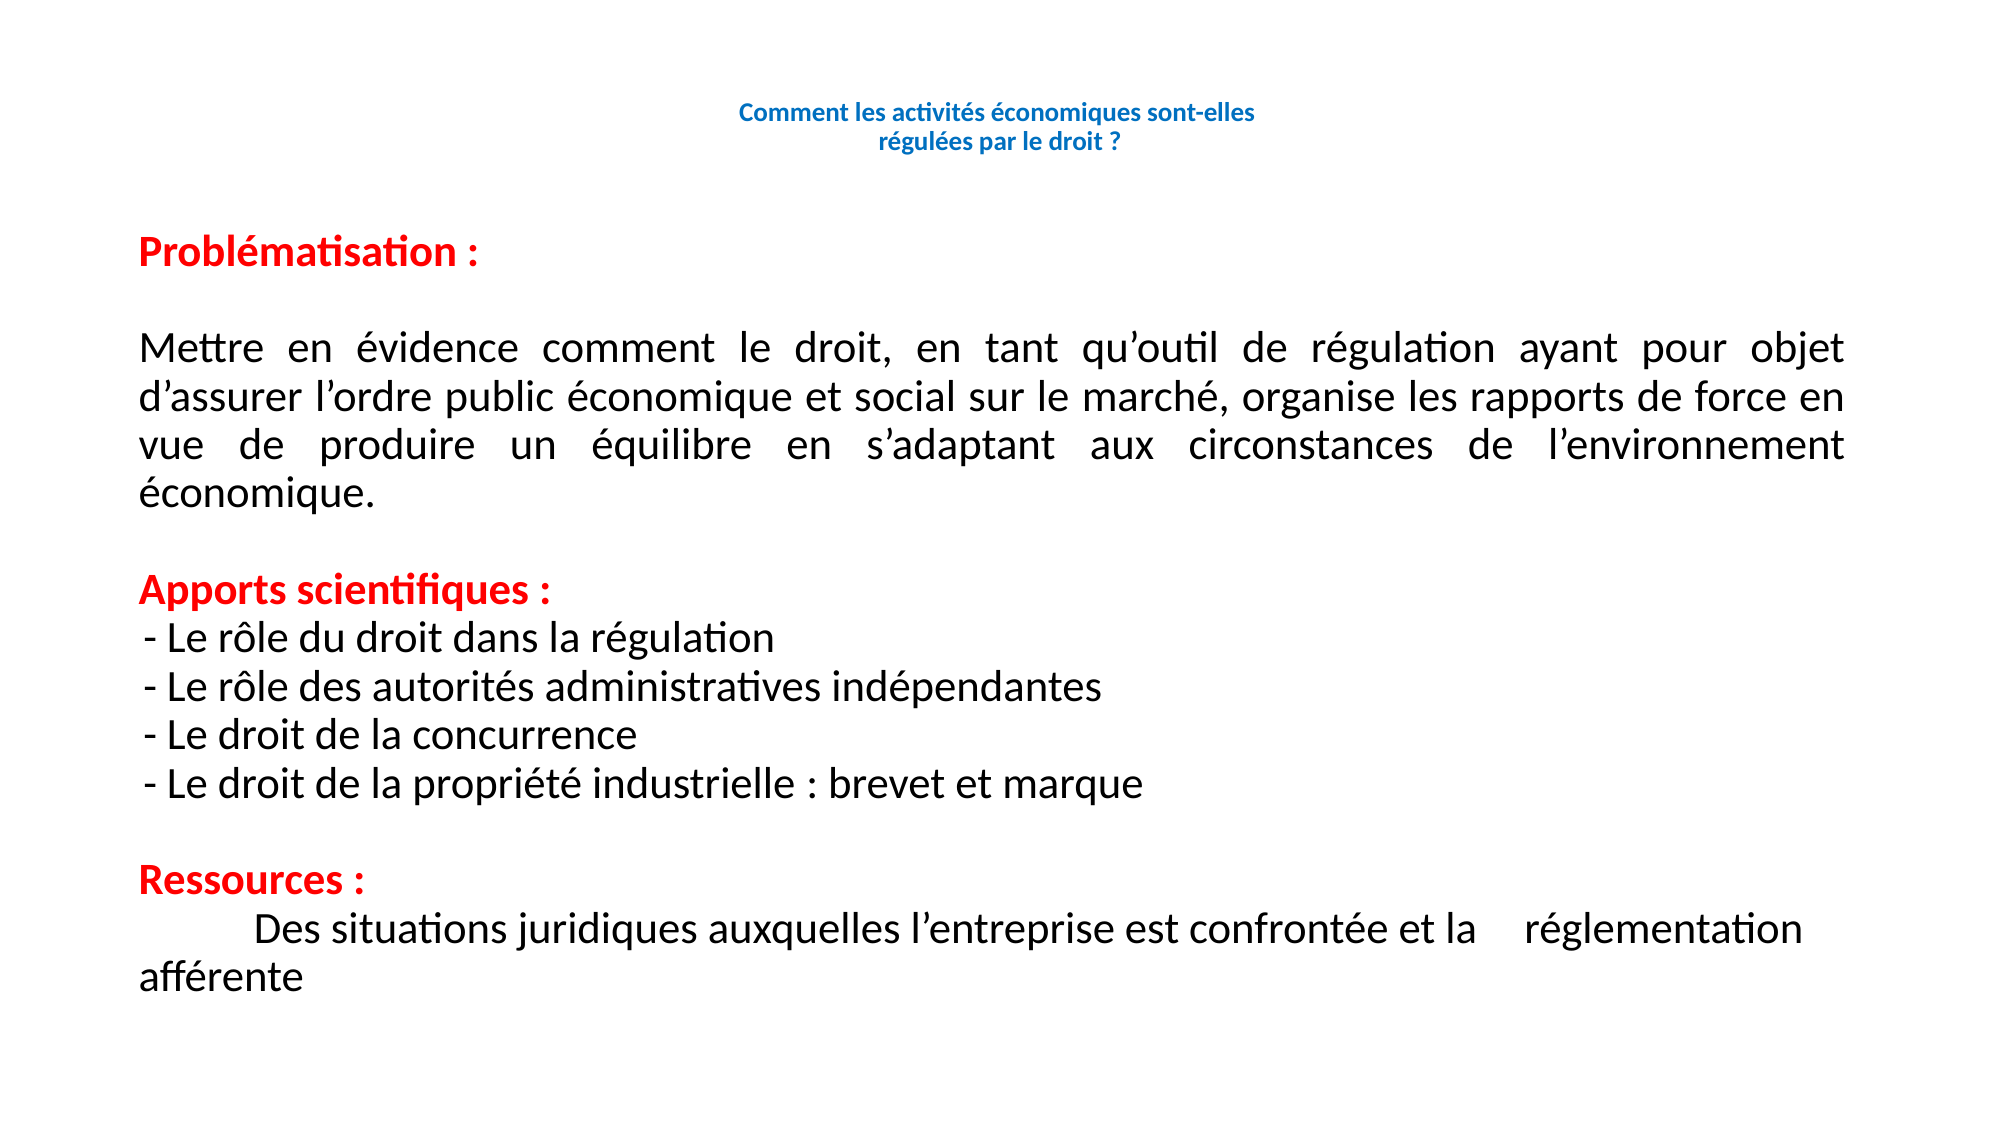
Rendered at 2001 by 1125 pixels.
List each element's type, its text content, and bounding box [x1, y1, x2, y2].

title Comment les activités économiques sont-elles régulées par le droit ? [137, 59, 1863, 205]
list Problématisation : Mettre en évidence comment le droit, en tant qu’outil de régulation ayant pour objet d’assurer l’ordre public économique et social sur le marché, organise les rapports de force en vue de produire un équilibre en s’adaptant aux circonstances de l’environnement économique. Apports scientifiques : - Le rôle du droit dans la régulation - Le rôle des autorités administratives indépendantes - Le droit de la concurrence - Le droit de la propriété industrielle : brevet et marque Ressources : Des situations juridiques auxquelles l’entreprise est confrontée et la réglementation afférente [123, 219, 1863, 1014]
